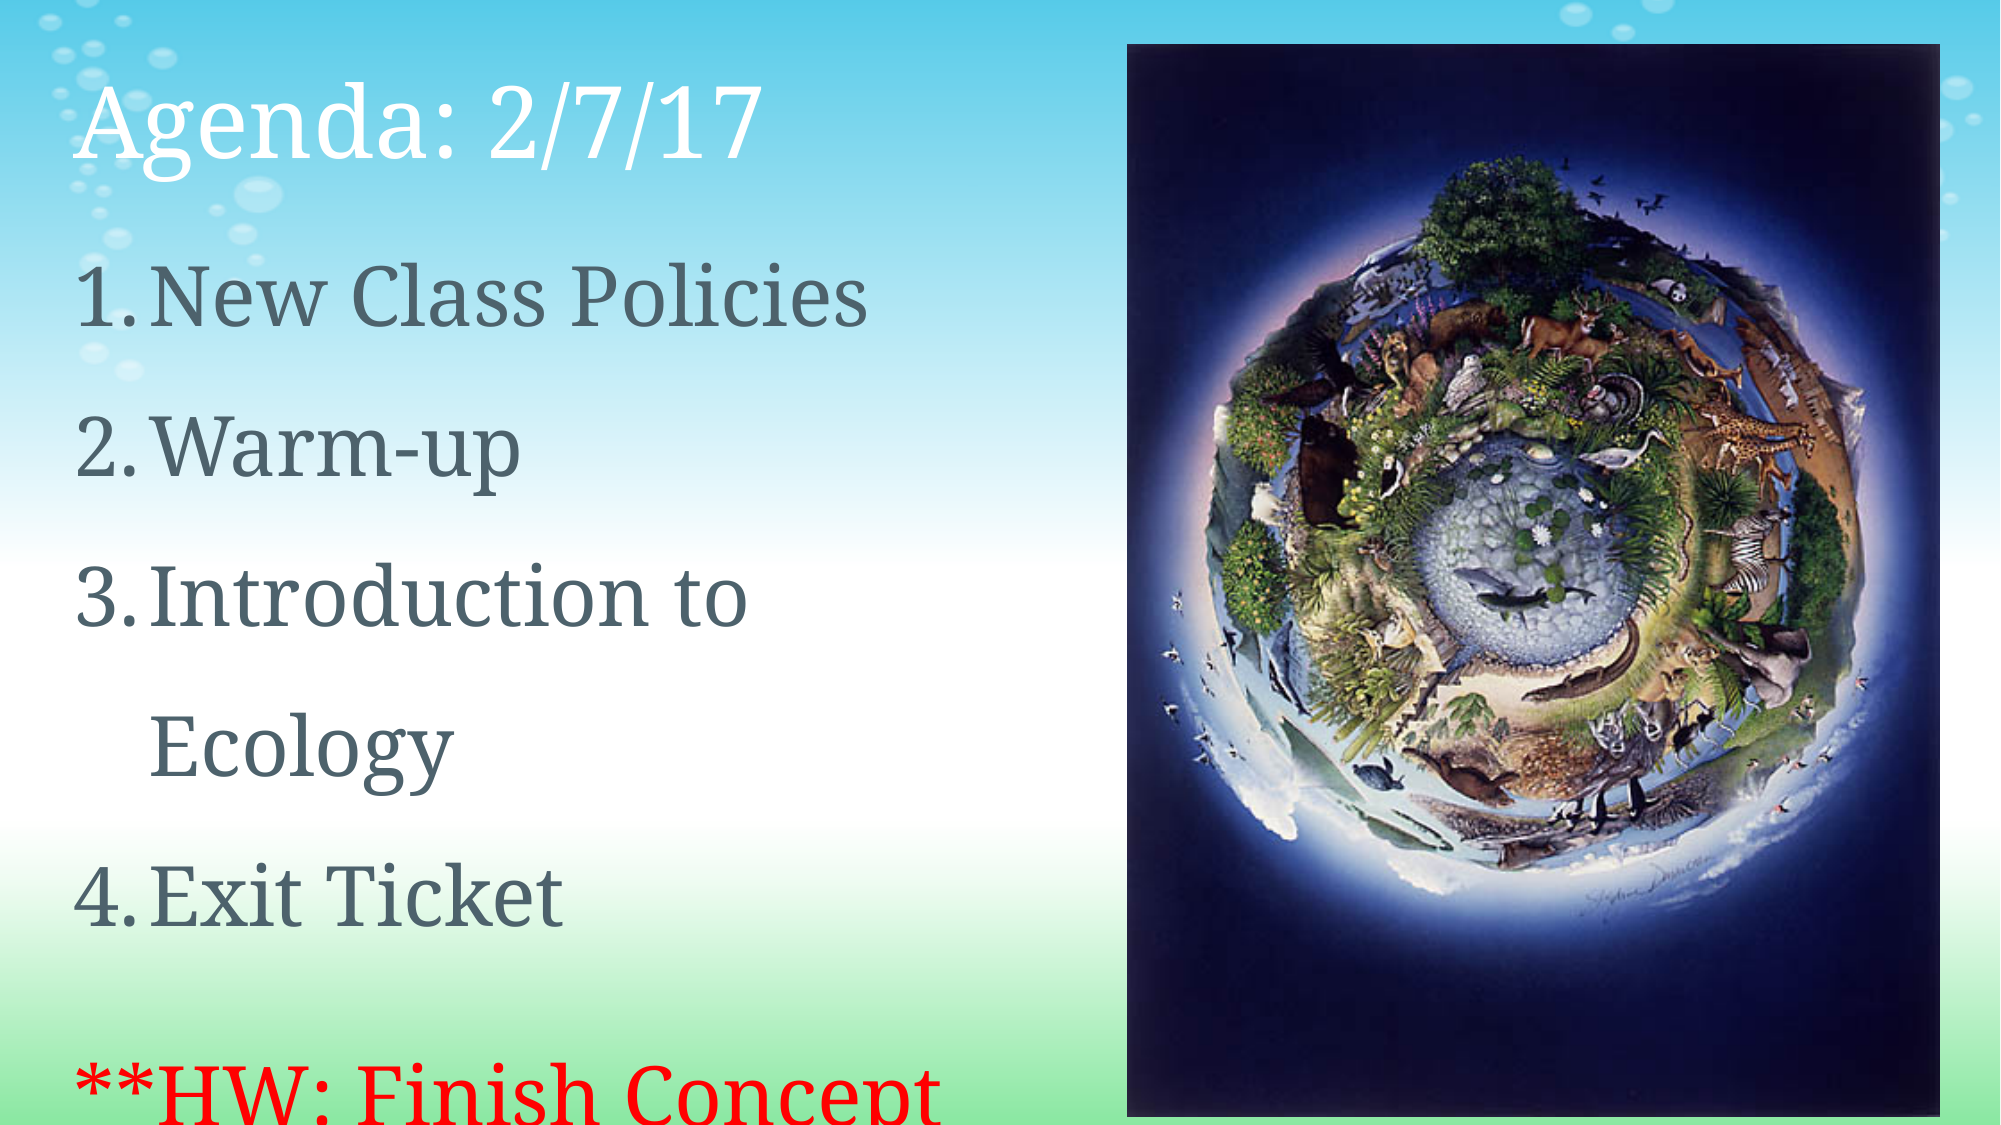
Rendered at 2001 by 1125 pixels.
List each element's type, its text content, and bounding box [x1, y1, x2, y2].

list New Class Policies Warm-up Introduction to Ecology Exit Ticket **HW: Finish Concept Map** [60, 179, 1048, 1038]
picture [0, 0, 2001, 1125]
title Agenda: 2/7/17 [60, 45, 1124, 180]
